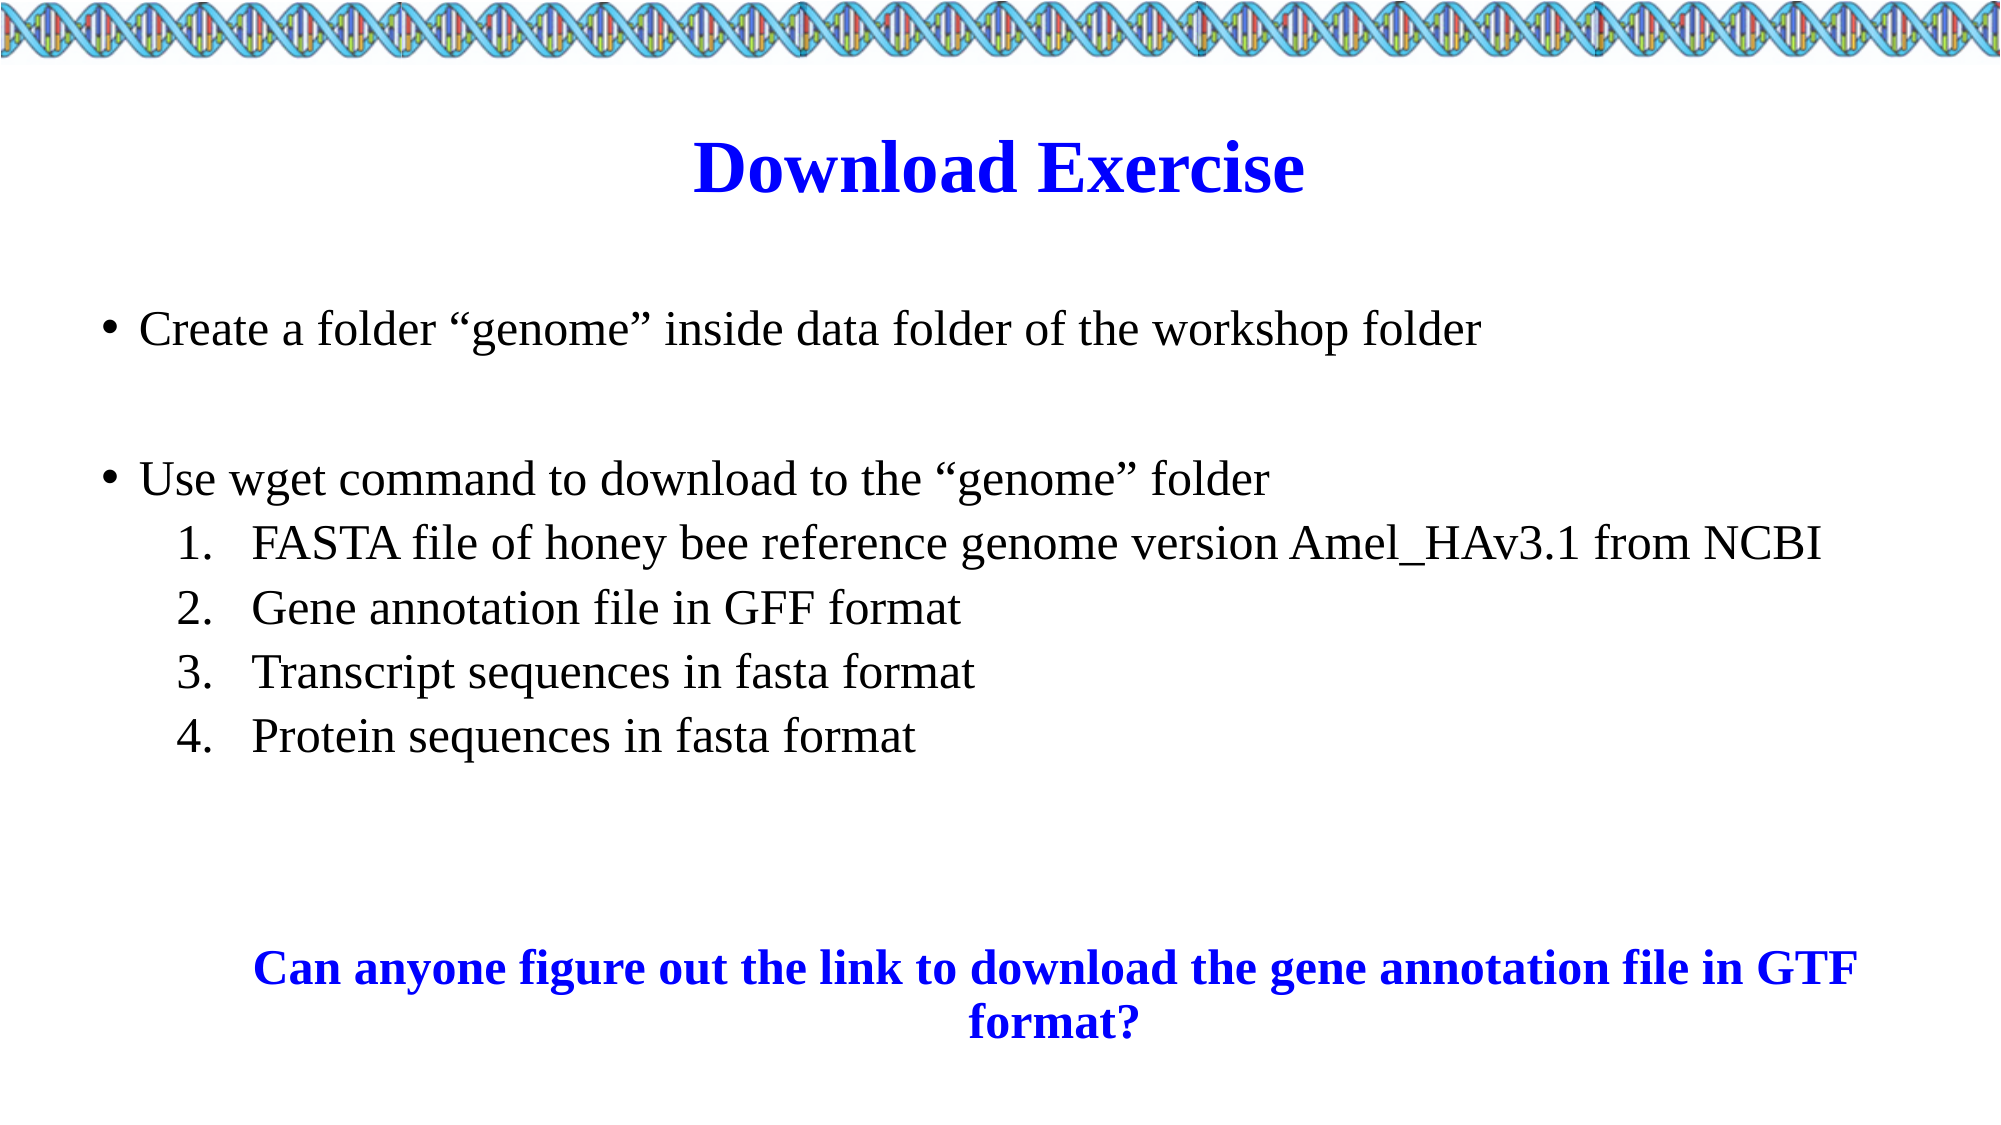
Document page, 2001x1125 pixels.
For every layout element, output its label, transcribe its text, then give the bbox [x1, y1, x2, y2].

title Download Exercise [137, 65, 1863, 278]
picture [0, 0, 2000, 65]
list Create a folder “genome” inside data folder of the workshop folder Use wget command to download to the “genome” folder FASTA file of honey bee reference genome version Amel_HAv3.1 from NCBI Gene annotation file in GFF format Transcript sequences in fasta format Protein sequences in fasta format Can anyone figure out the link to download the gene annotation file in GTF format? [86, 295, 1949, 1001]
